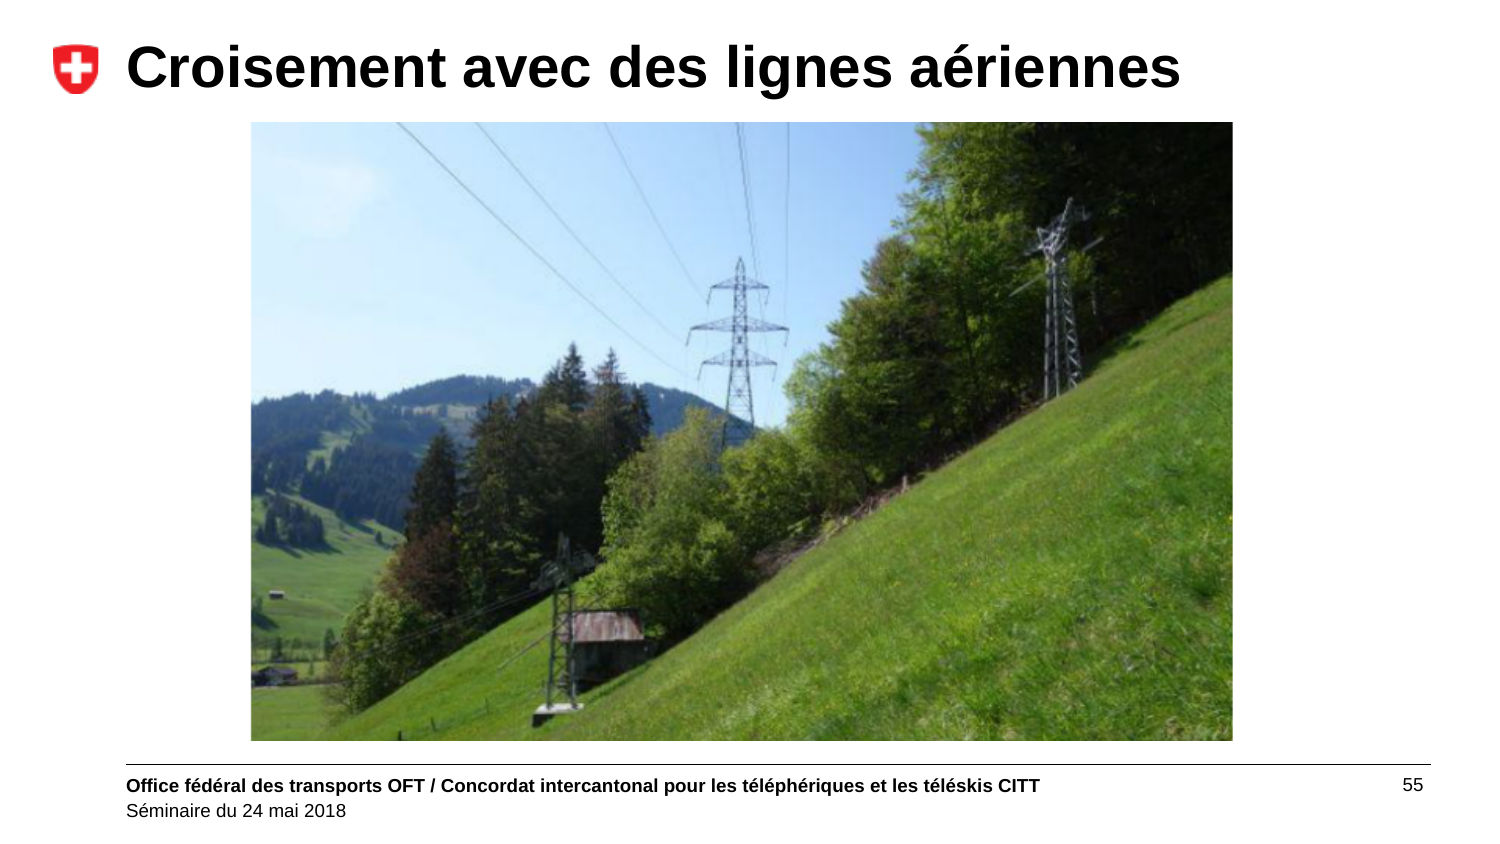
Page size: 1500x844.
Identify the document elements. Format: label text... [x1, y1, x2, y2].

title Croisement avec des lignes aériennes [126, 28, 1431, 182]
picture [250, 121, 1233, 741]
